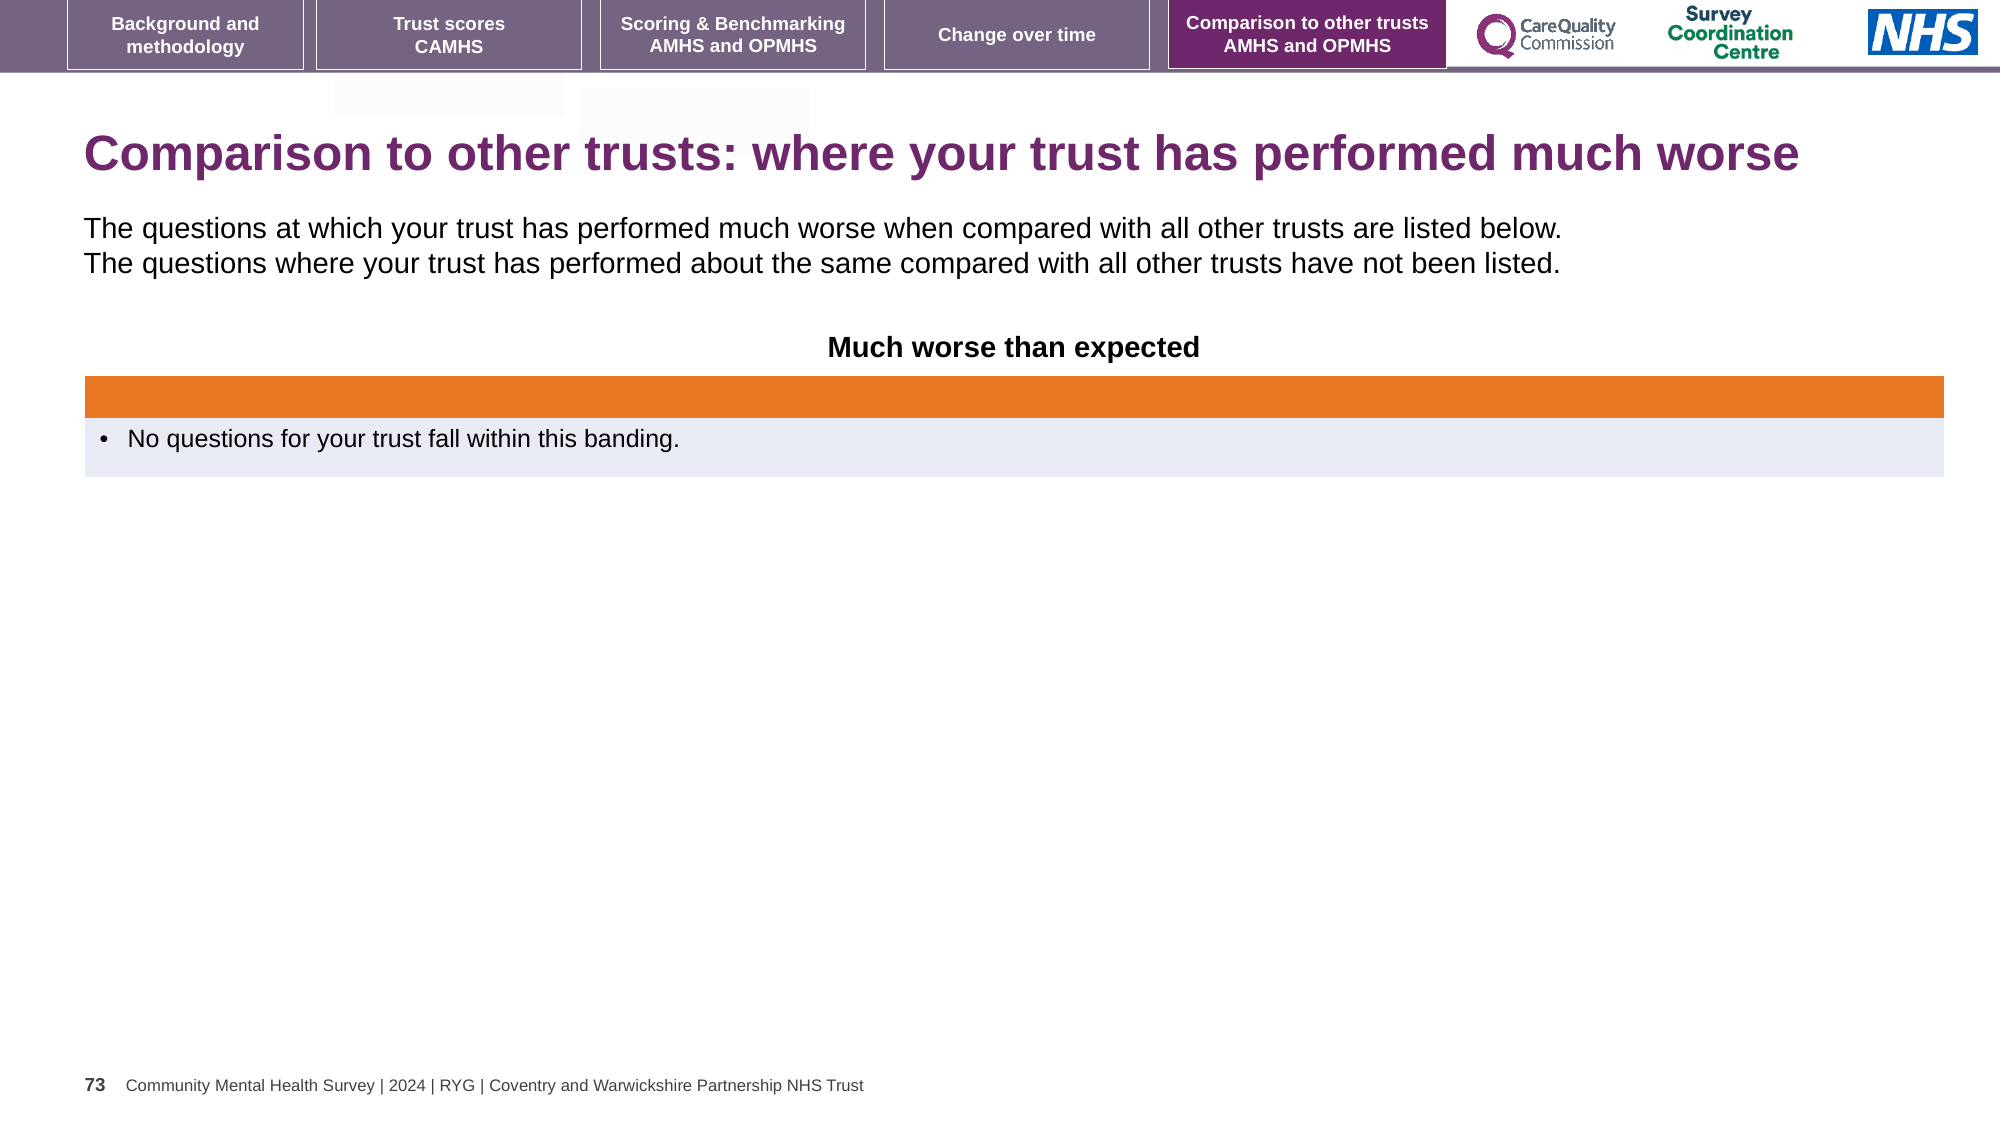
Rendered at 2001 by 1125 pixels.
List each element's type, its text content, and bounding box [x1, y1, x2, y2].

text_box 73 [84, 1065, 122, 1125]
table_cell [85, 376, 1944, 418]
table_cell No questions for your trust fall within this banding. [85, 418, 1944, 477]
picture [1868, 9, 1978, 55]
picture [1666, 3, 1794, 61]
title Comparison to other trusts: where your trust has performed much worse [68, 100, 1942, 209]
text_box The questions at which your trust has performed much worse when compared with all other trusts are listed below. The questions where your trust has performed about the same compared with all other trusts have not been listed. [68, 202, 1896, 287]
picture [1476, 13, 1616, 59]
table_header Much worse than expected [85, 317, 1944, 376]
